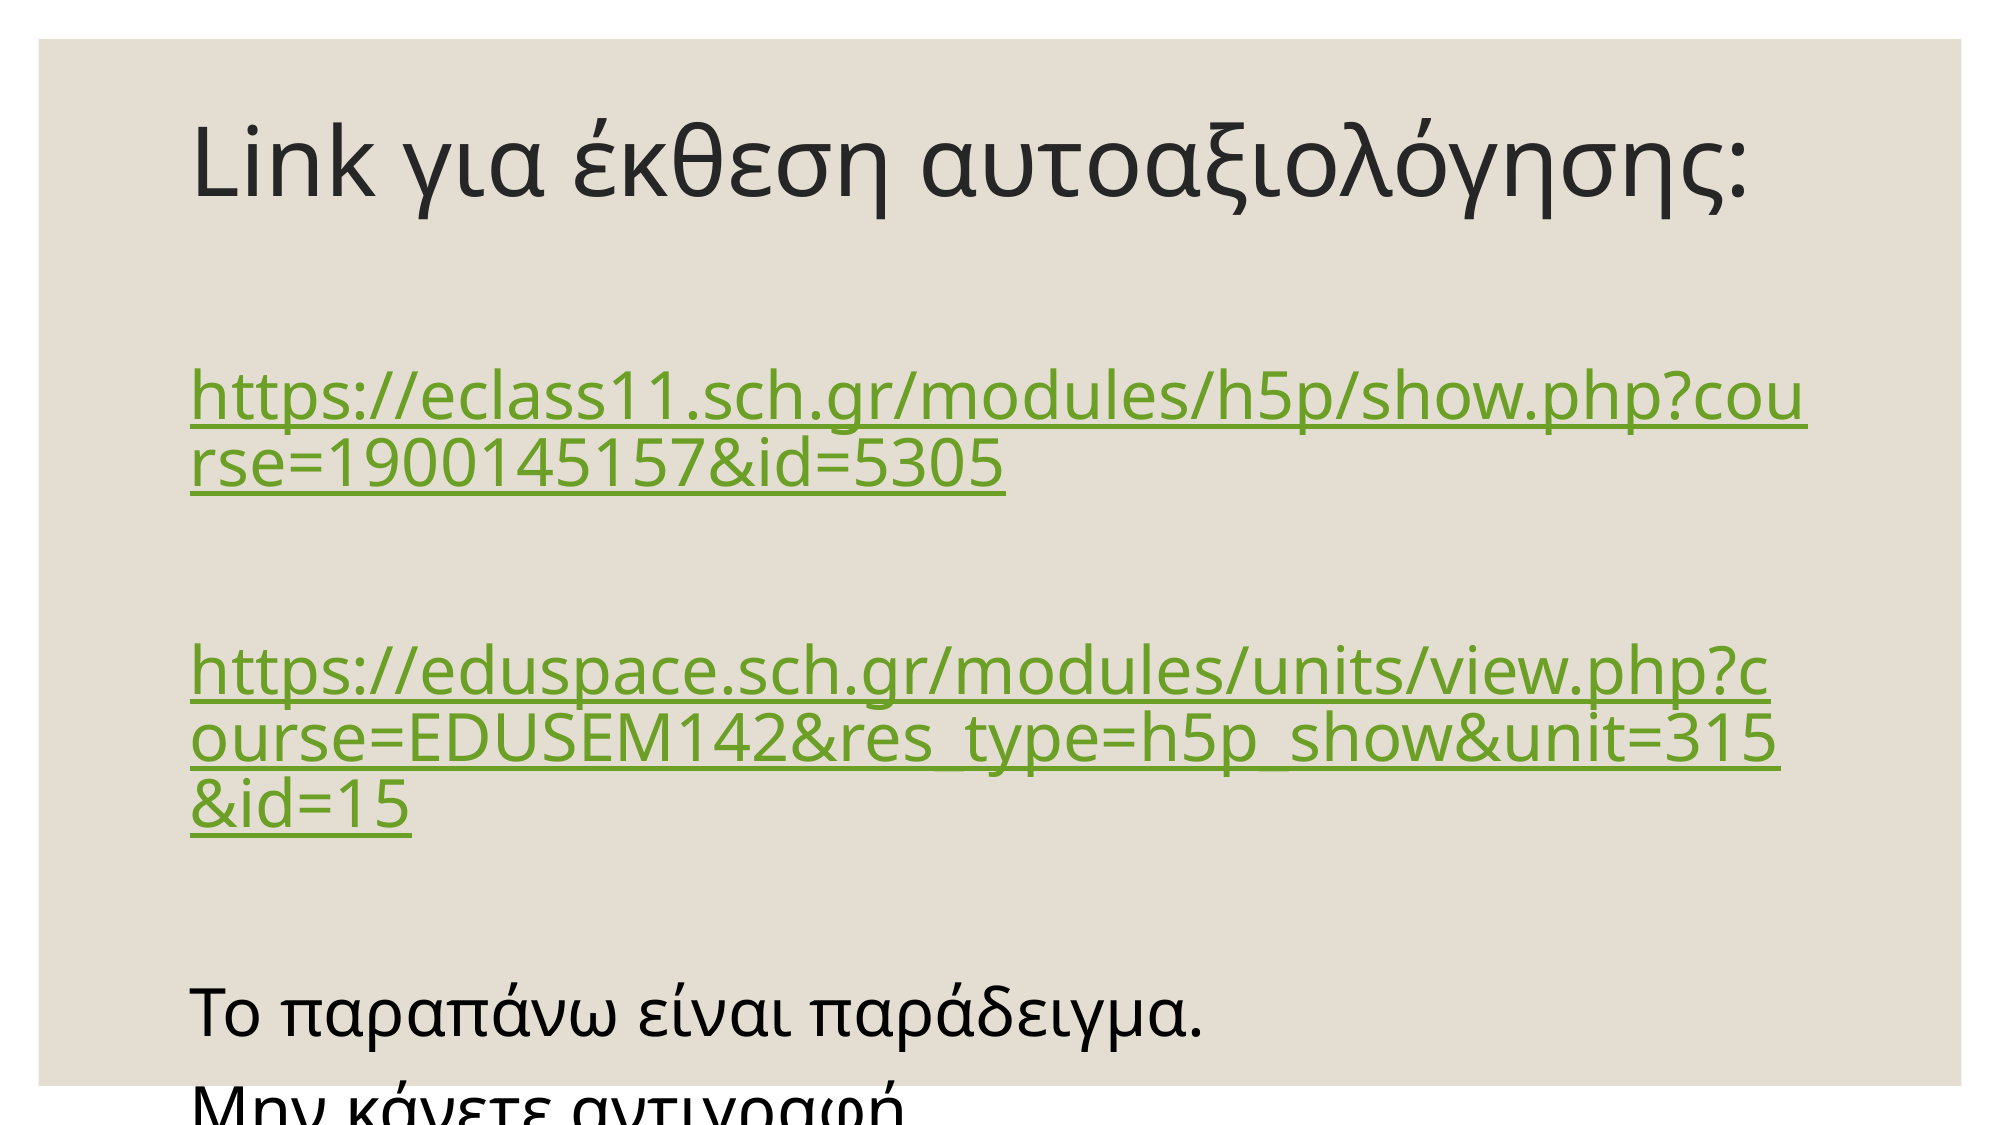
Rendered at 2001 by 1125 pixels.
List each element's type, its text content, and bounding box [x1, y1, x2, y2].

title Link για έκθεση αυτοαξιολόγησης: [174, 105, 1825, 331]
list https://eclass11.sch.gr/modules/h5p/show.php?course=1900145157&id=5305 https://eduspace.sch.gr/modules/units/view.php?course=EDUSEM142&res_type=h5p_show&unit=315&id=15 Το παραπάνω είναι παράδειγμα. Μην κάνετε αντιγραφή. [174, 345, 1825, 990]
